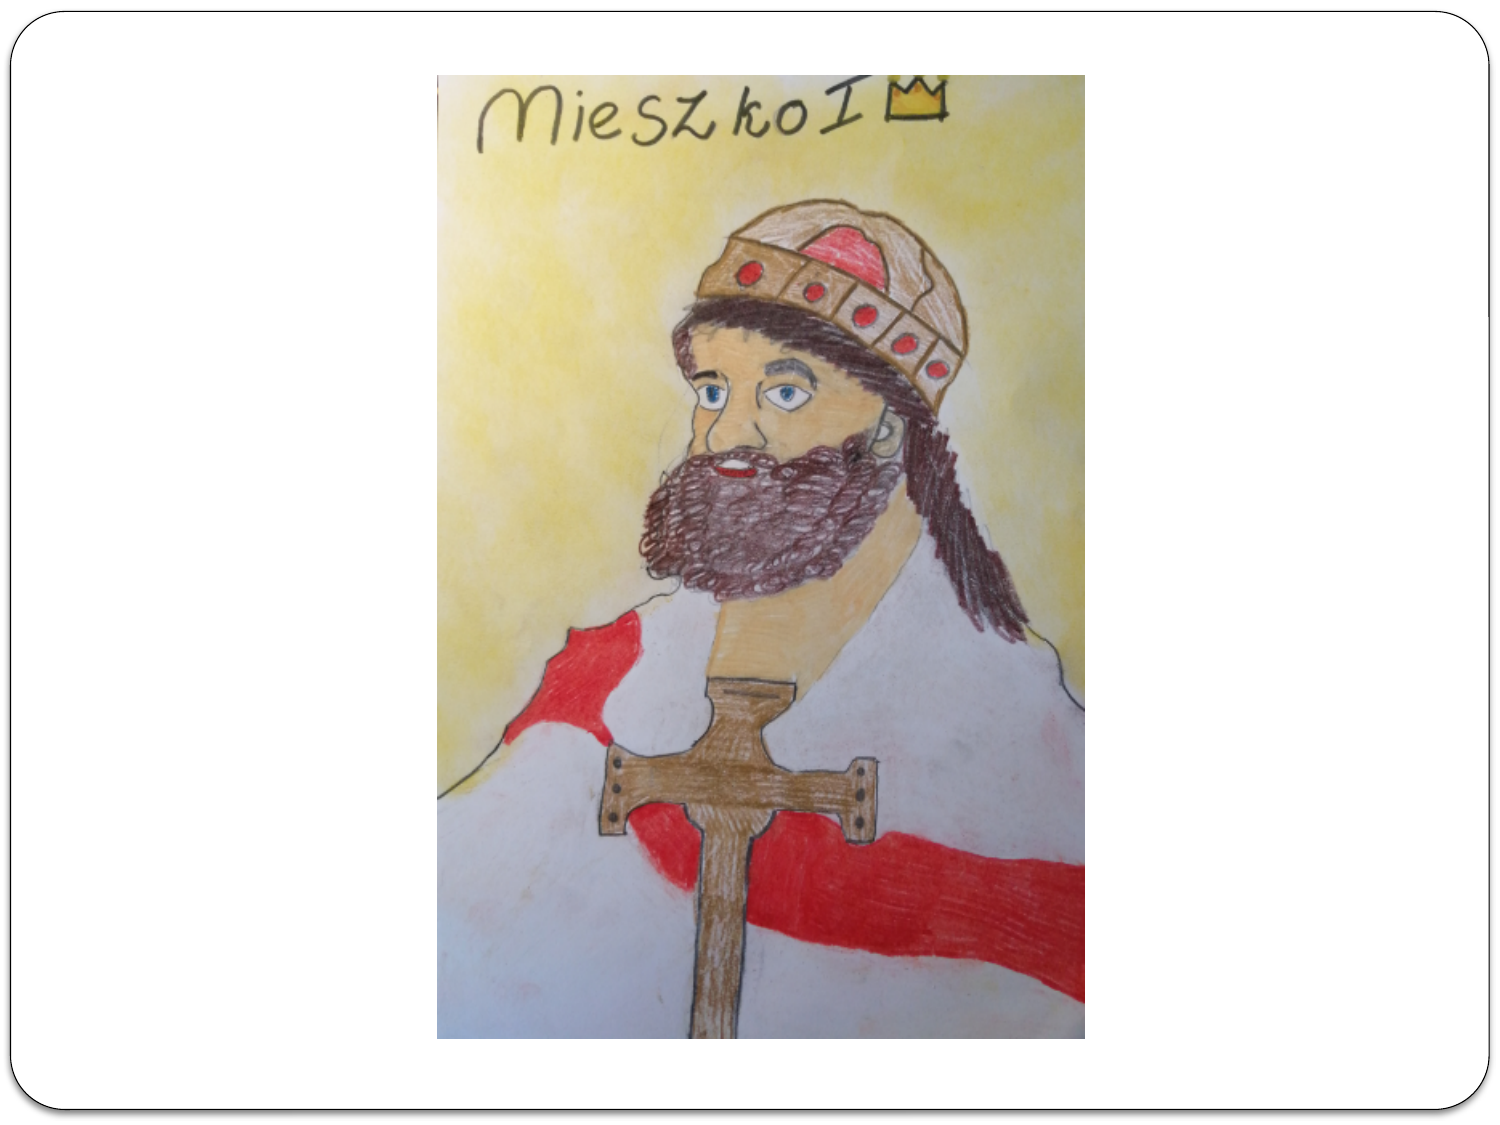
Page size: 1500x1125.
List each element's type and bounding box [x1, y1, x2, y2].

text_box [433, 75, 1102, 1104]
